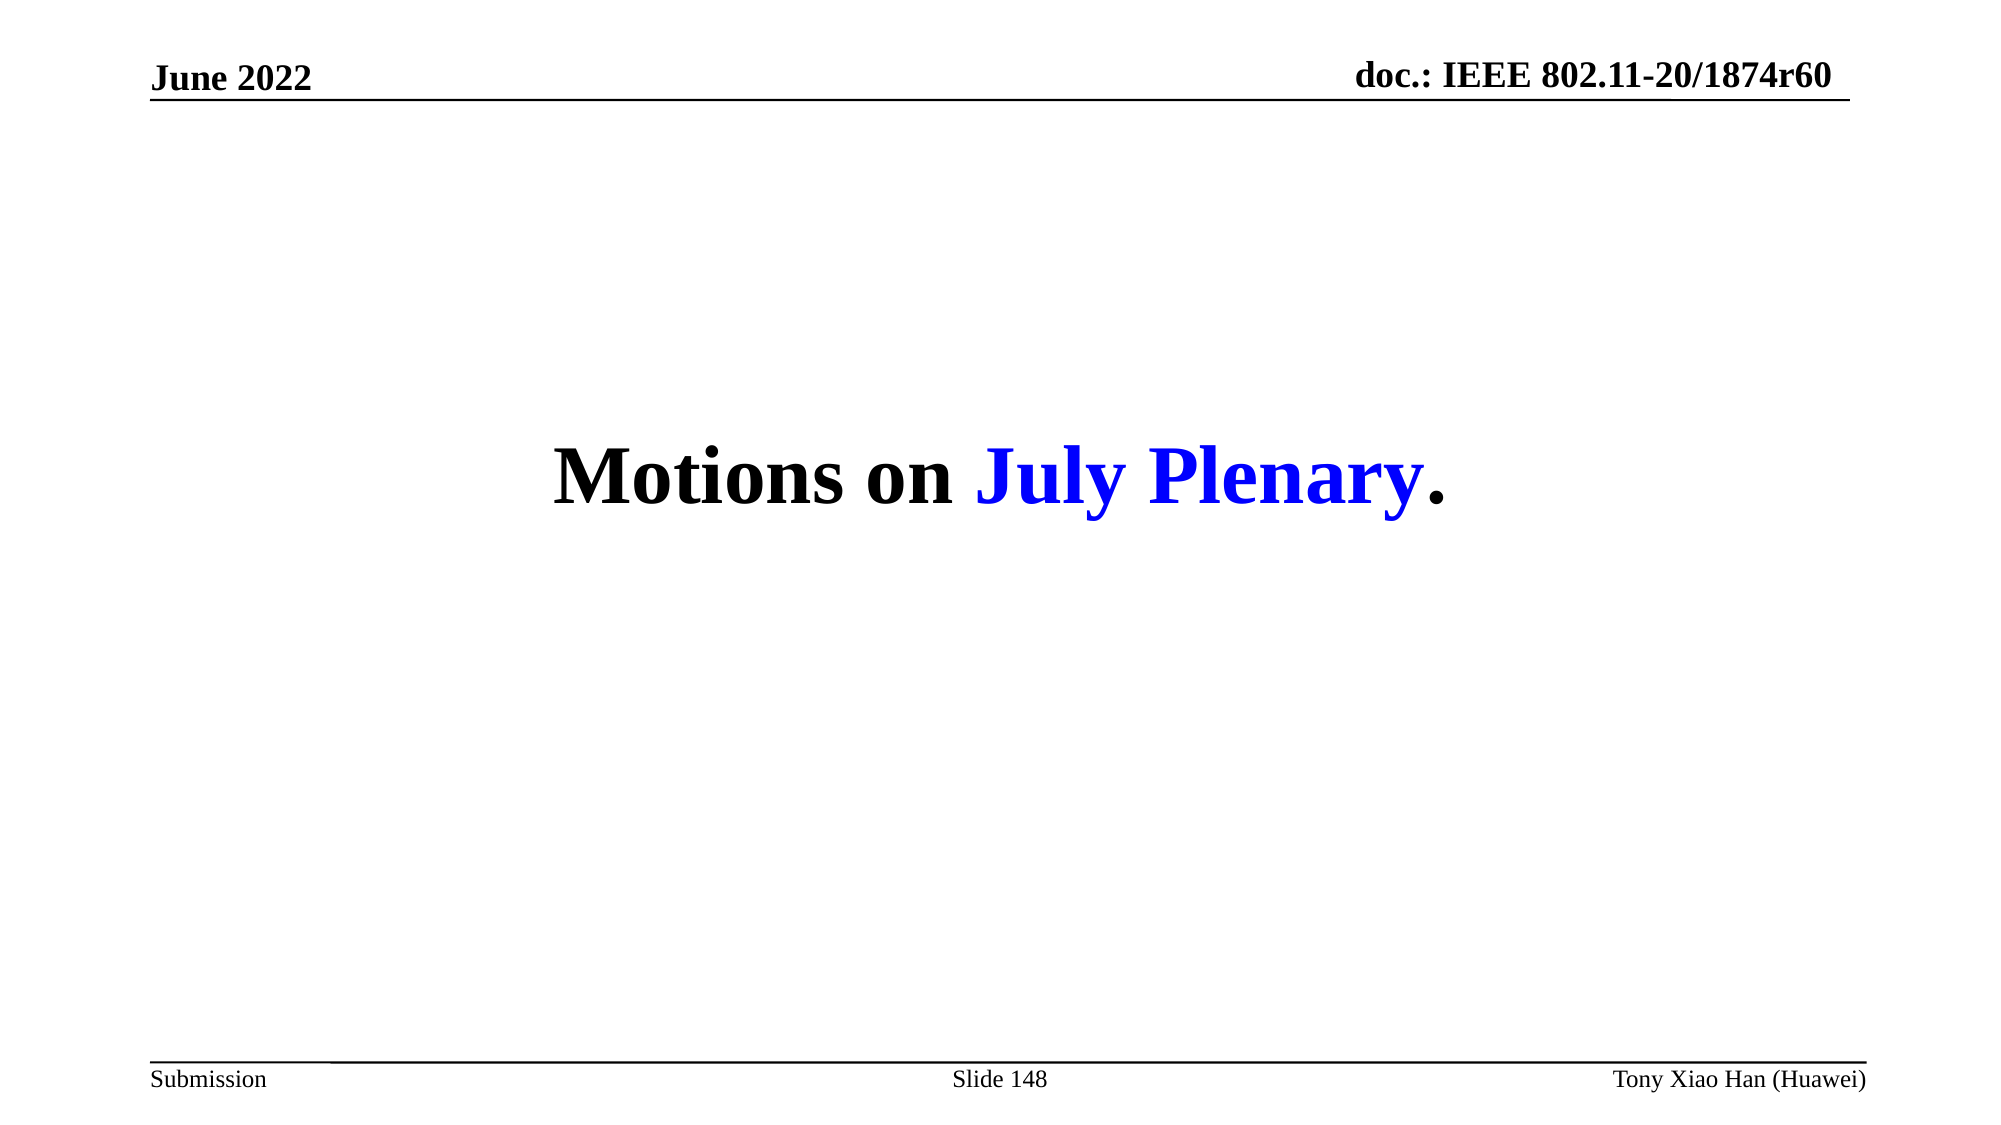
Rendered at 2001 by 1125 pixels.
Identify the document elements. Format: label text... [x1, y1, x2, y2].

text_box Motions on July Plenary. [331, 412, 1669, 950]
